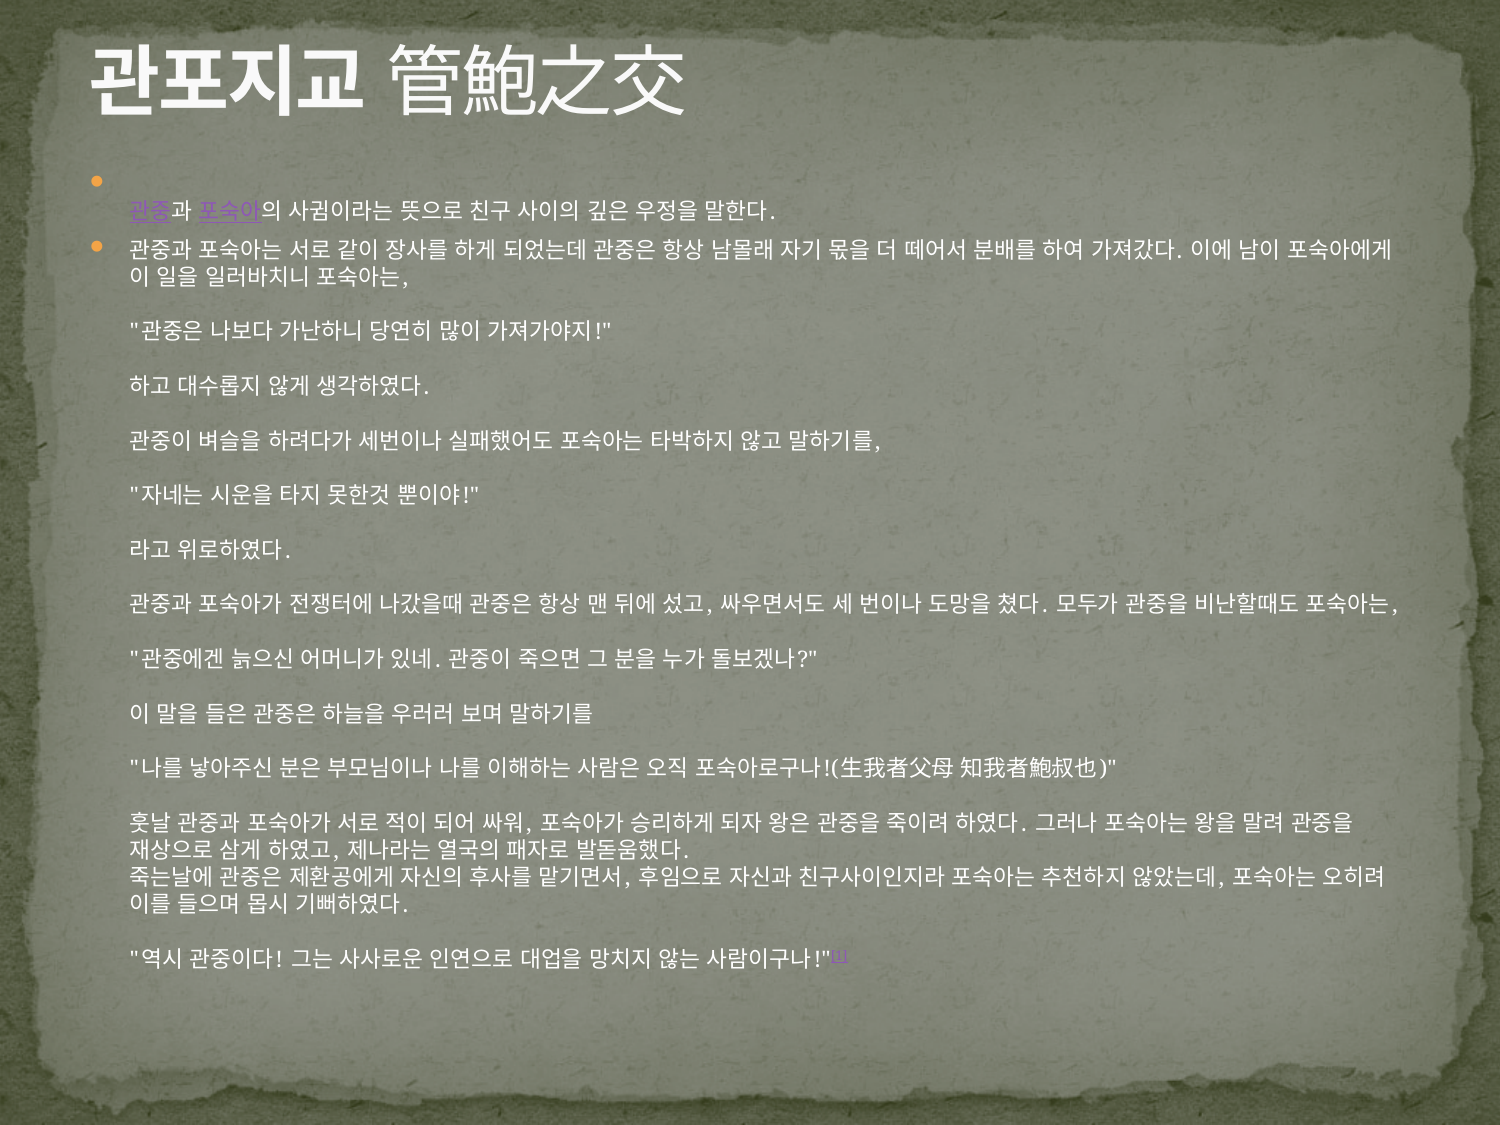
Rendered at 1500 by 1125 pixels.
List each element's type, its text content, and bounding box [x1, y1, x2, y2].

title 관포지교 管鮑之交 [74, 24, 1425, 225]
list 관중과 포숙아의 사귐이라는 뜻으로 친구 사이의 깊은 우정을 말한다. 관중과 포숙아는 서로 같이 장사를 하게 되었는데 관중은 항상 남몰래 자기 몫을 더 떼어서 분배를 하여 가져갔다. 이에 남이 포숙아에게 이 일을 일러바치니 포숙아는, "관중은 나보다 가난하니 당연히 많이 가져가야지!" 하고 대수롭지 않게 생각하였다. 관중이 벼슬을 하려다가 세번이나 실패했어도 포숙아는 타박하지 않고 말하기를, "자네는 시운을 타지 못한것 뿐이야!" 라고 위로하였다. 관중과 포숙아가 전쟁터에 나갔을때 관중은 항상 맨 뒤에 섰고, 싸우면서도 세 번이나 도망을 쳤다. 모두가 관중을 비난할때도 포숙아는, "관중에겐 늙으신 어머니가 있네. 관중이 죽으면 그 분을 누가 돌보겠나?" 이 말을 들은 관중은 하늘을 우러러 보며 말하기를 "나를 낳아주신 분은 부모님이나 나를 이해하는 사람은 오직 포숙아로구나!(生我者父母 知我者鮑叔也)" 훗날 관중과 포숙아가 서로 적이 되어 싸워, 포숙아가 승리하게 되자 왕은 관중을 죽이려 하였다. 그러나 포숙아는 왕을 말려 관중을 재상으로 삼게 하였고, 제나라는 열국의 패자로 발돋움했다. 죽는날에 관중은 제환공에게 자신의 후사를 맡기면서, 후임으로 자신과 친구사이인지라 포숙아는 추천하지 않았는데, 포숙아는 오히려 이를 들으며 몹시 기뻐하였다. "역시 관중이다! 그는 사사로운 인연으로 대업을 망치지 않는 사람이구나!"[1] [75, 225, 1425, 1000]
